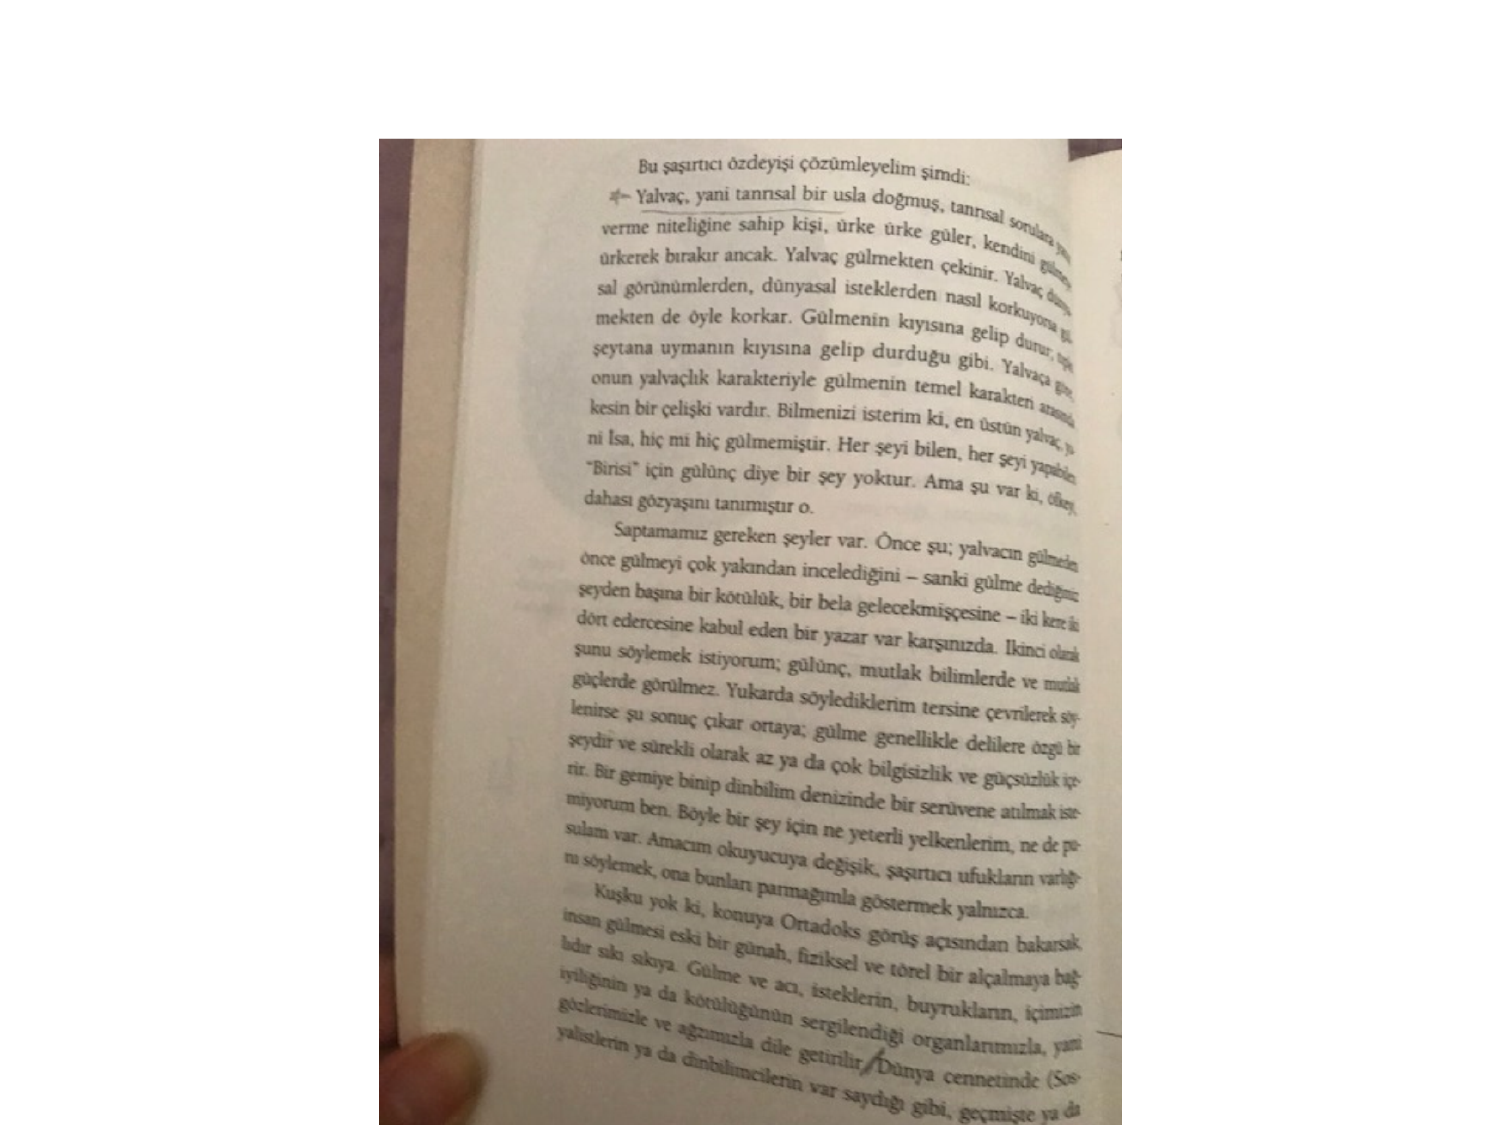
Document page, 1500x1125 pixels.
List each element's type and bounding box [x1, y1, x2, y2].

picture [379, 140, 1122, 262]
list [254, 262, 1246, 1006]
picture [379, 1006, 1122, 1125]
